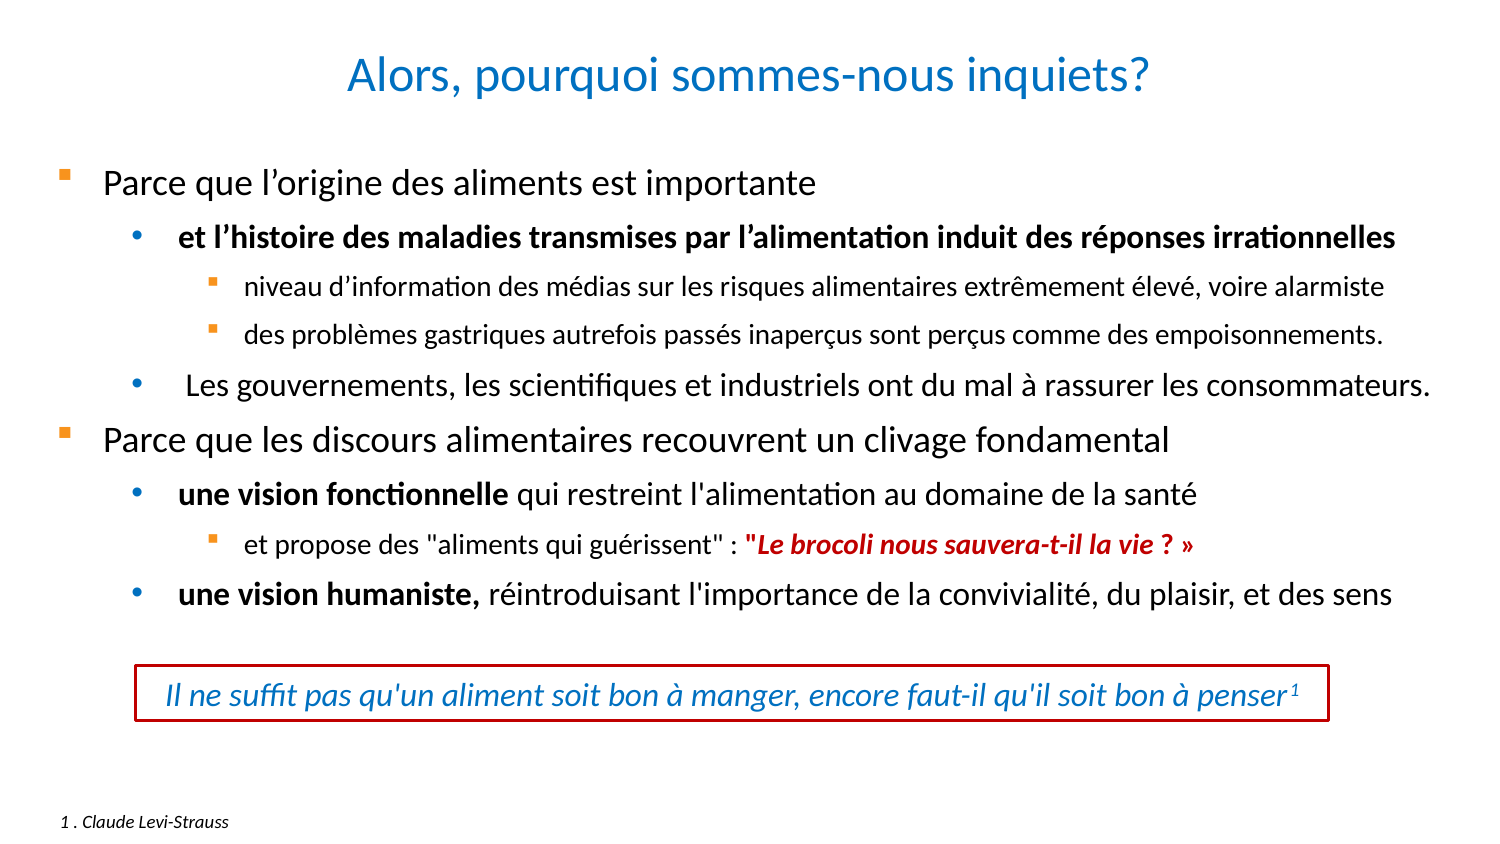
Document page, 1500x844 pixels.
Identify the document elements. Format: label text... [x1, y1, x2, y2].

title Alors, pourquoi sommes-nous inquiets? [41, 0, 1459, 142]
text_box Il ne suffit pas qu'un aliment soit bon à manger, encore faut-il qu'il soit bon à penser1 [135, 665, 1329, 721]
text_box 1 . Claude Levi-Strauss [44, 802, 245, 840]
list Parce que l’origine des aliments est importante et l’histoire des maladies transmises par l’alimentation induit des réponses irrationnelles niveau d’information des médias sur les risques alimentaires extrêmement élevé, voire alarmiste des problèmes gastriques autrefois passés inaperçus sont perçus comme des empoisonnements. Les gouvernements, les scientifiques et industriels ont du mal à rassurer les consommateurs. Parce que les discours alimentaires recouvrent un clivage fondamental une vision fonctionnelle qui restreint l'alimentation au domaine de la santé et propose des "aliments qui guérissent" : "Le brocoli nous sauvera-t-il la vie ? » une vision humaniste, réintroduisant l'importance de la convivialité, du plaisir, et des sens [41, 150, 1471, 777]
